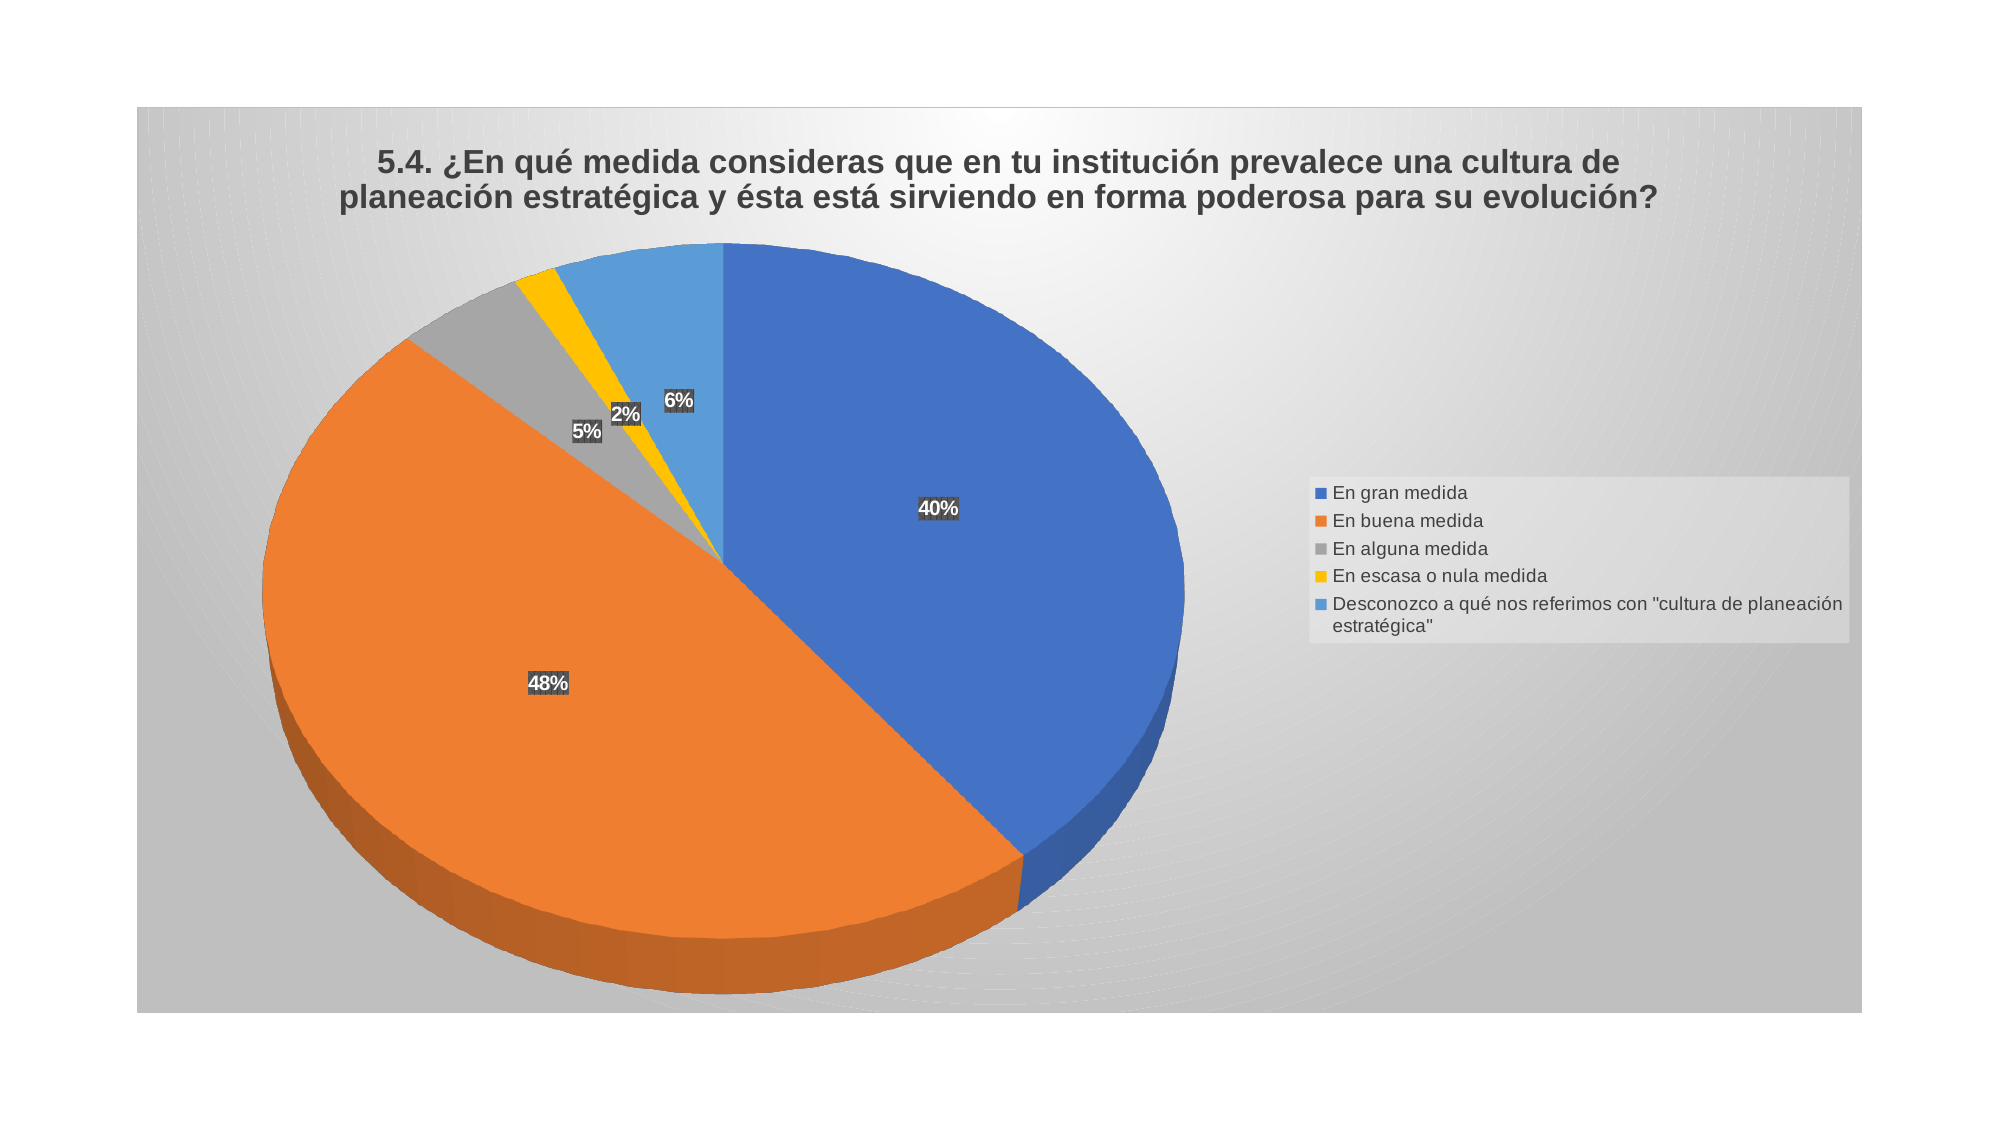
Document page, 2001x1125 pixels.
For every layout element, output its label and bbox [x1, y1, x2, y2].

chart [137, 106, 1863, 1014]
